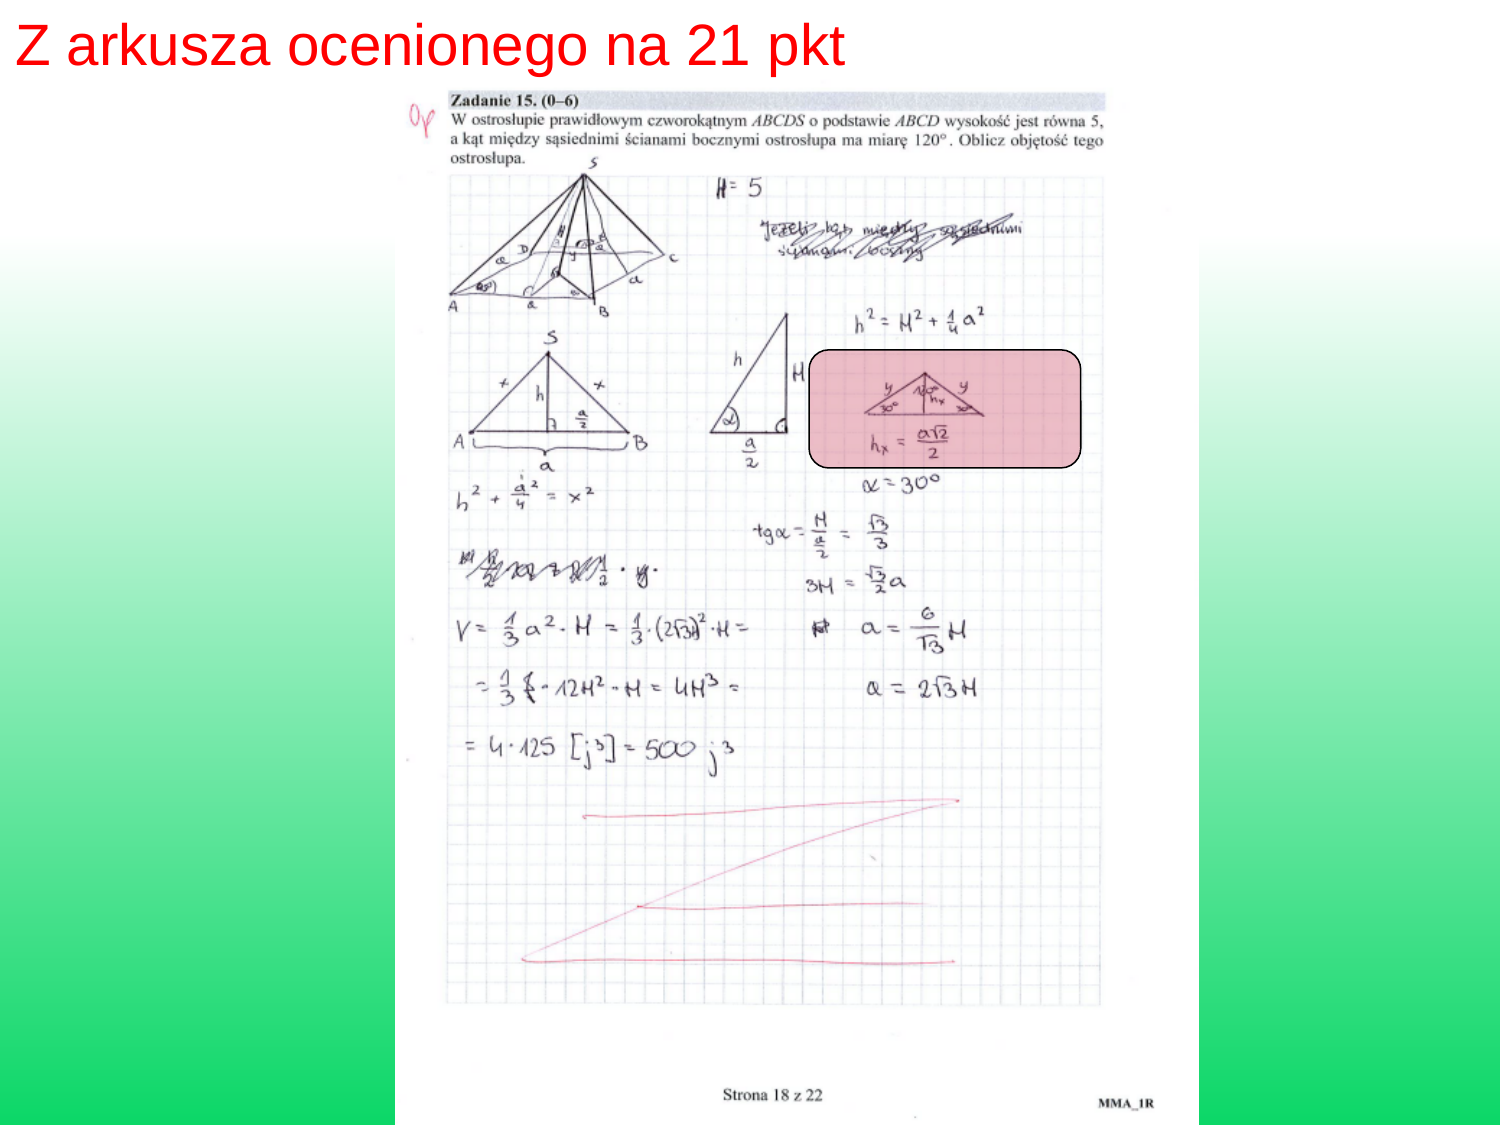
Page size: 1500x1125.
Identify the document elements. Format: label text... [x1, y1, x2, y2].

list Z arkusza ocenionego na 21 pkt [0, 0, 1500, 88]
picture [395, 74, 1200, 1125]
